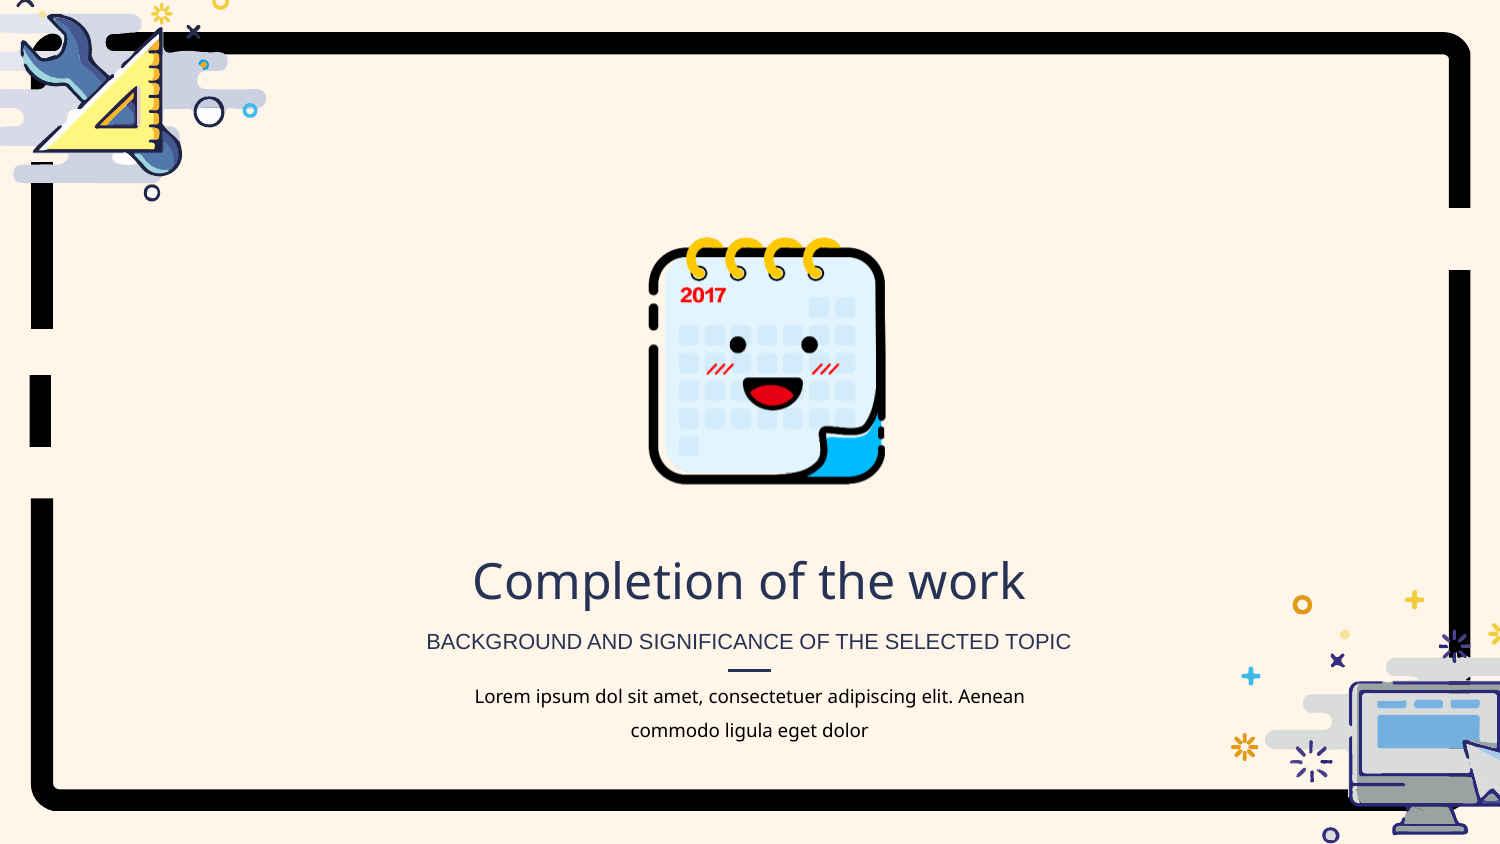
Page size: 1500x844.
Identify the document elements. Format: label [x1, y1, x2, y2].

text_box [405, 541, 1094, 750]
picture [532, 197, 1005, 671]
